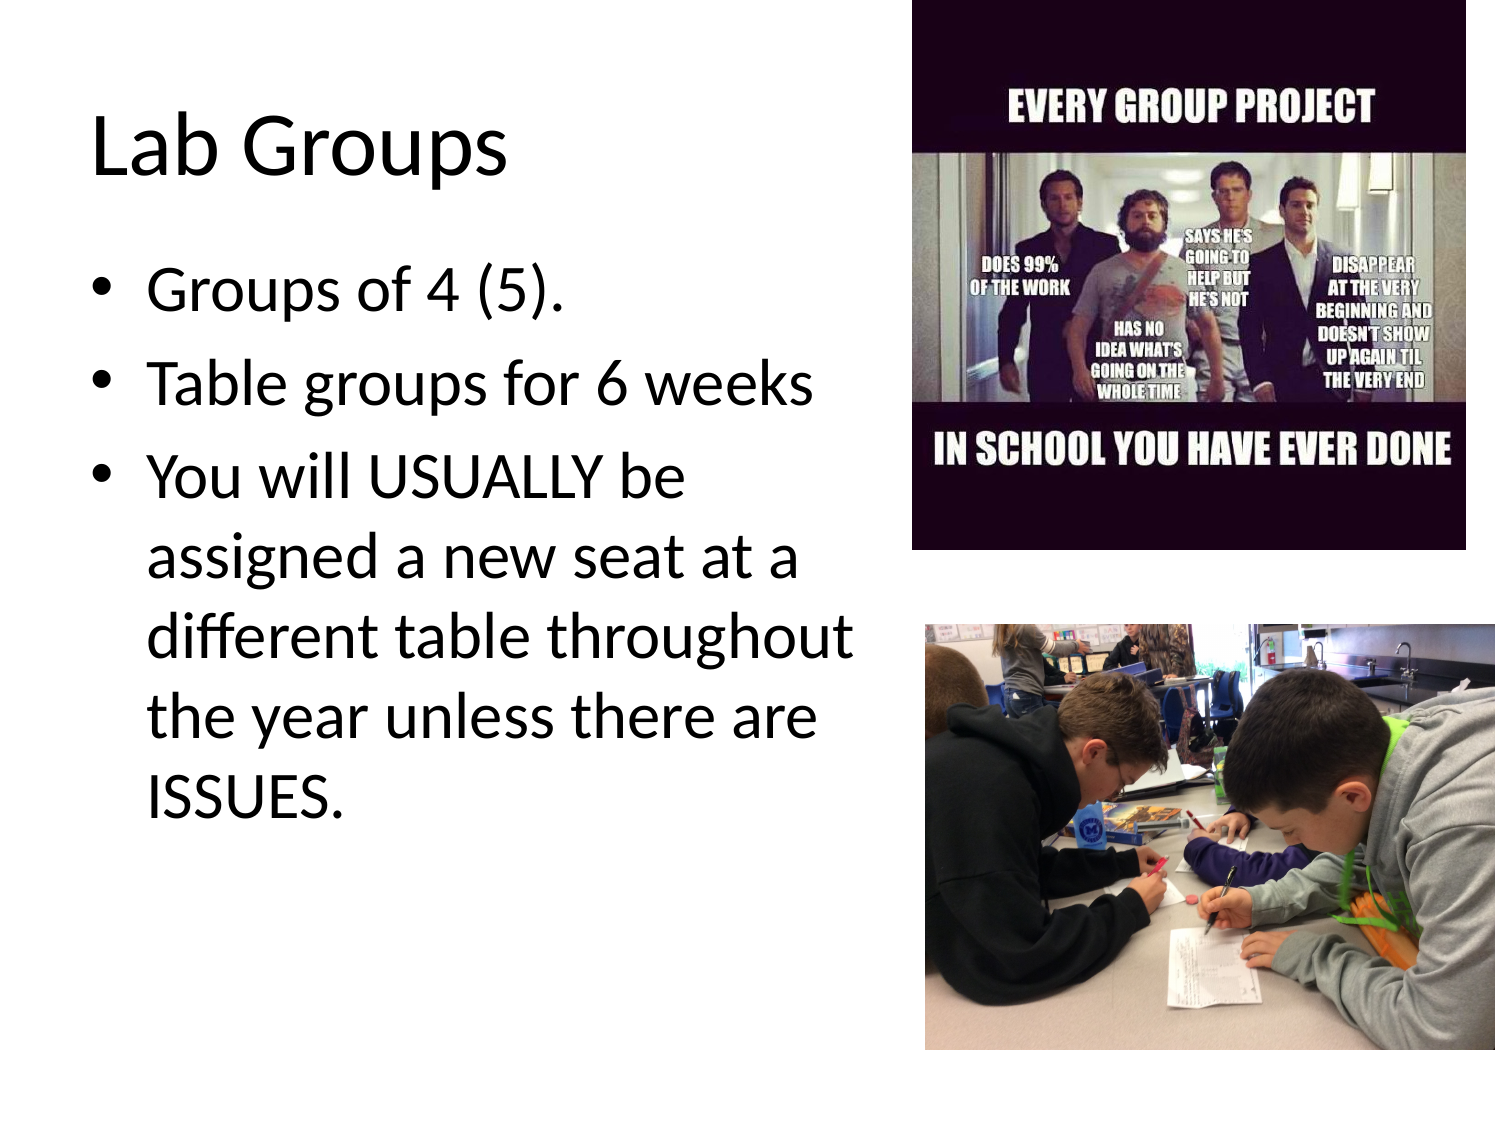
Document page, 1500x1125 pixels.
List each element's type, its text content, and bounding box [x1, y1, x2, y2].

picture [925, 624, 1496, 1051]
list Groups of 4 (5). Table groups for 6 weeks You will USUALLY be assigned a new seat at a different table throughout the year unless there are ISSUES. [75, 237, 938, 980]
picture [912, 0, 1466, 551]
title Lab Groups [75, 45, 907, 233]
